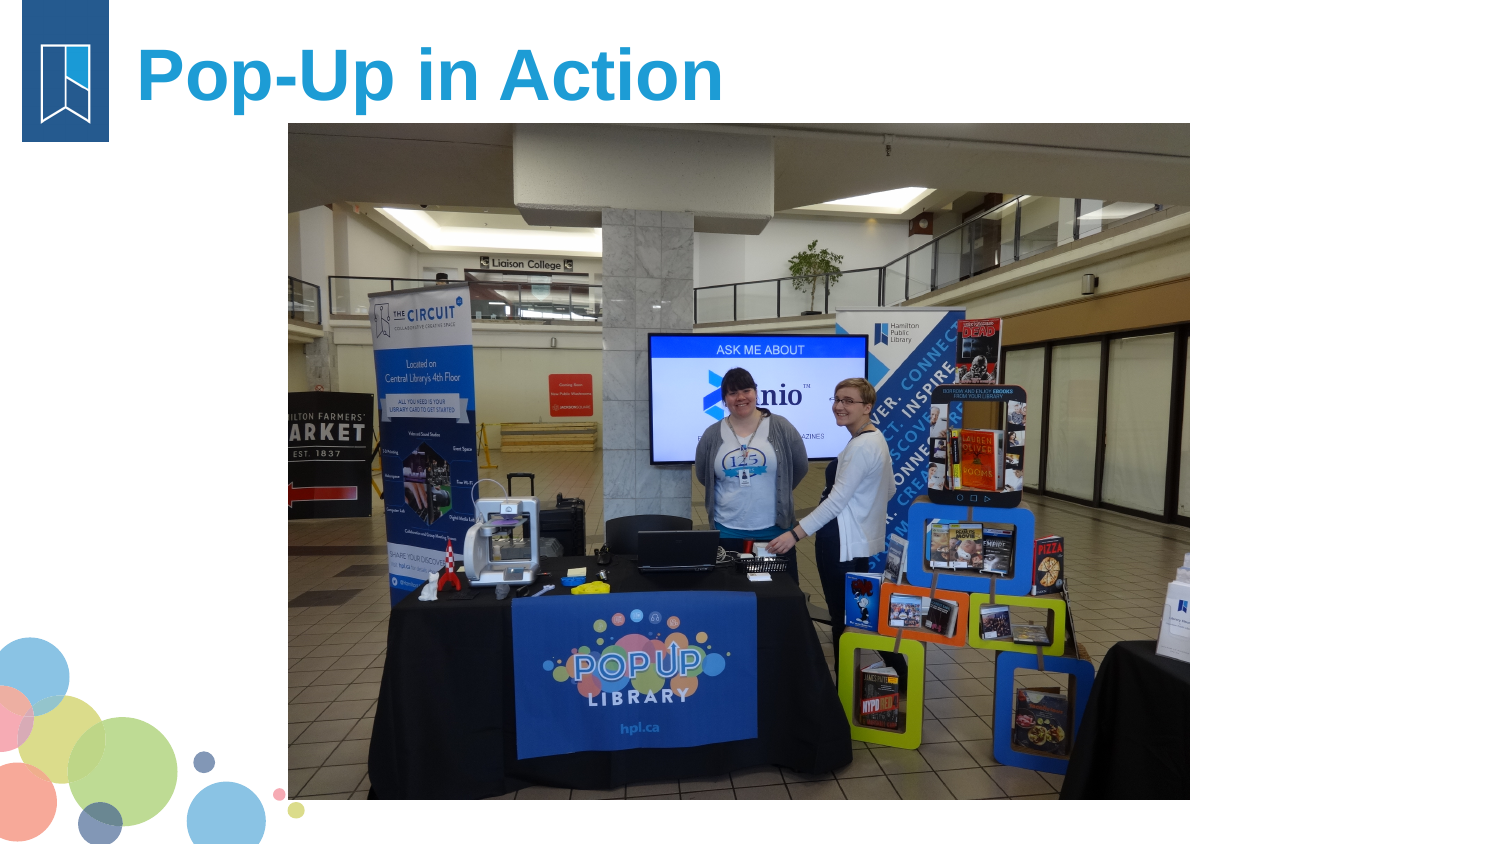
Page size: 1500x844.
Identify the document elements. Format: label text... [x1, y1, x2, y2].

picture [22, 0, 109, 142]
list Pop-Up in Action [136, 37, 1041, 118]
picture [287, 122, 1190, 800]
